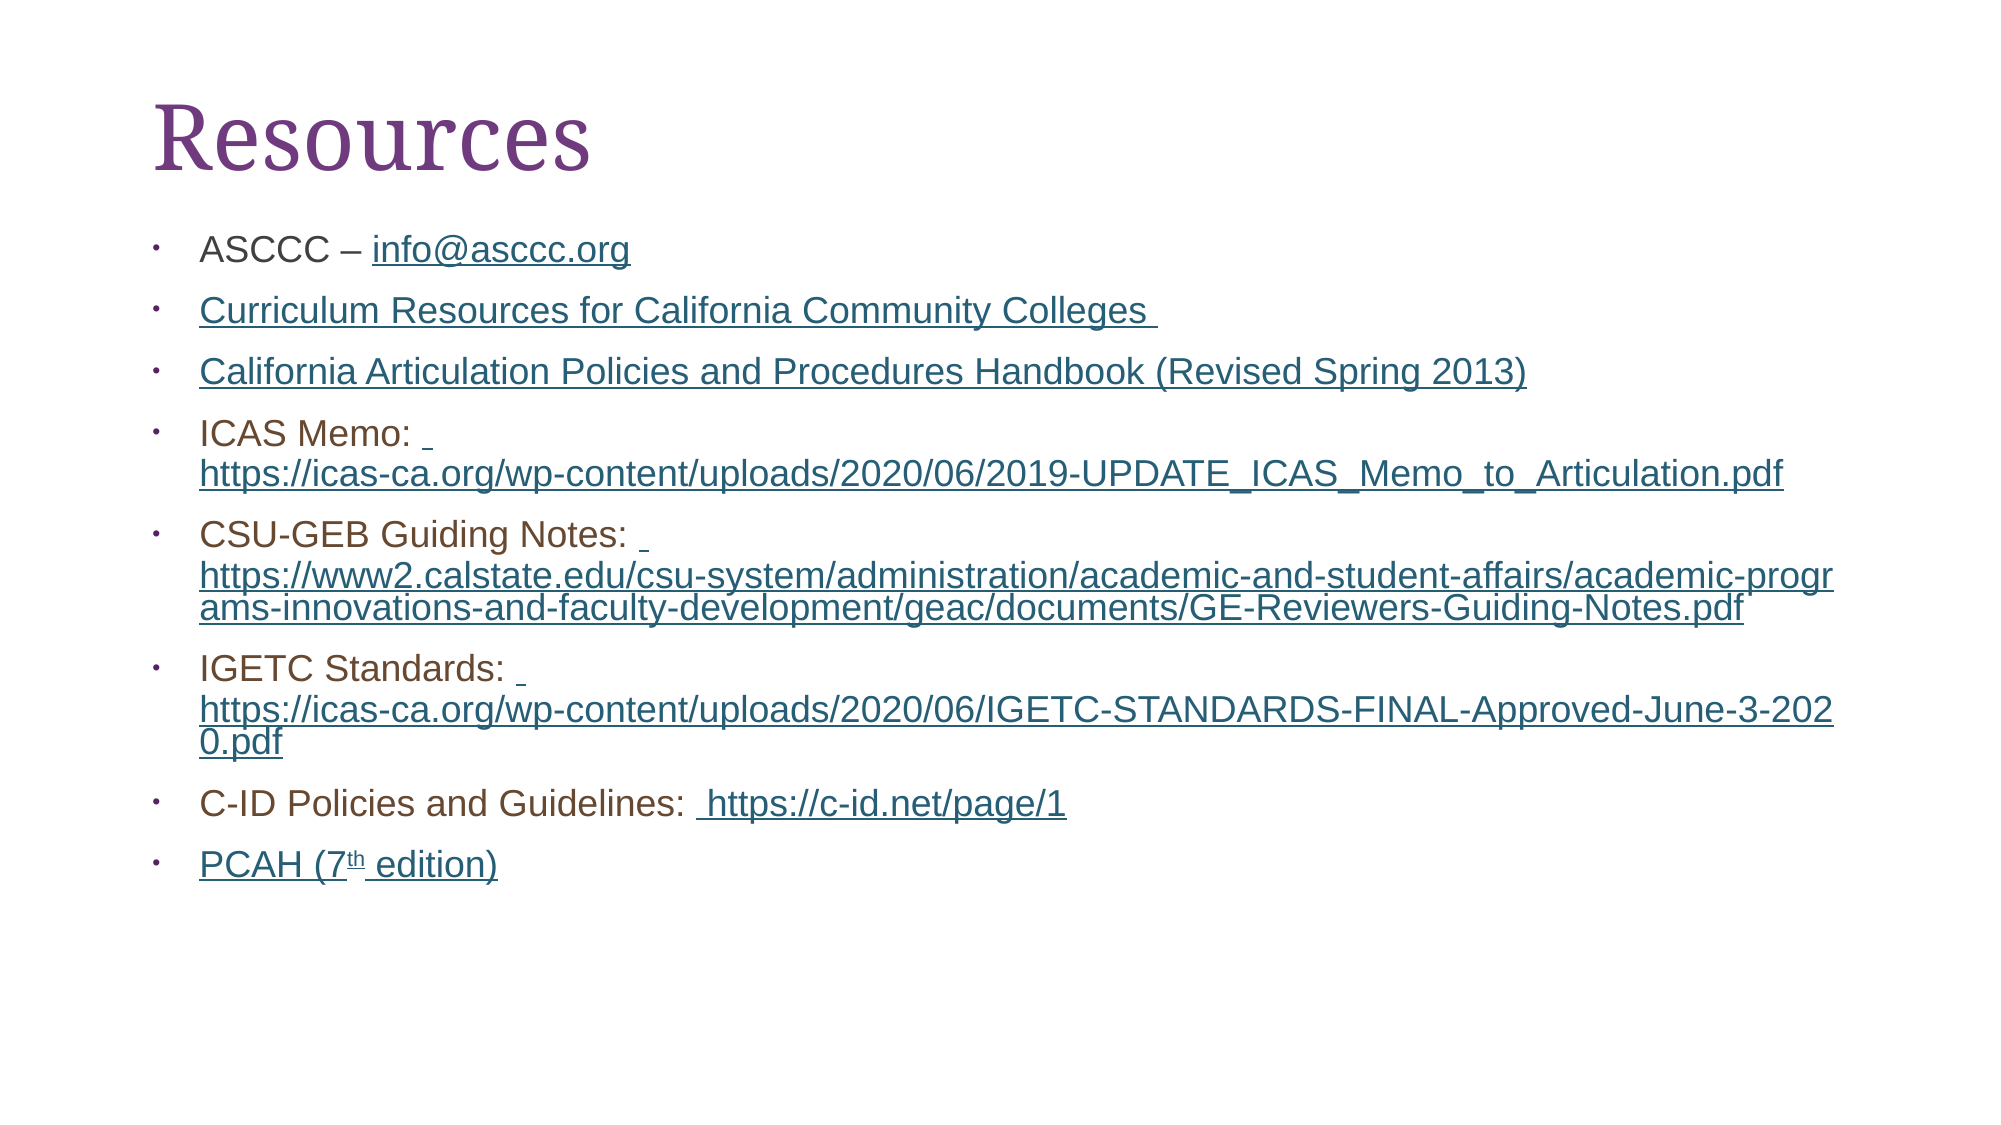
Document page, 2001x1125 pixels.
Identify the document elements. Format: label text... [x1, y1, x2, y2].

title Resources [137, 59, 1863, 222]
list ASCCC – info@asccc.org Curriculum Resources for California Community Colleges California Articulation Policies and Procedures Handbook (Revised Spring 2013) ICAS Memo: https://icas-ca.org/wp-content/uploads/2020/06/2019-UPDATE_ICAS_Memo_to_Articulation.pdf CSU-GEB Guiding Notes: https://www2.calstate.edu/csu-system/administration/academic-and-student-affairs/academic-programs-innovations-and-faculty-development/geac/documents/GE-Reviewers-Guiding-Notes.pdf IGETC Standards: https://icas-ca.org/wp-content/uploads/2020/06/IGETC-STANDARDS-FINAL-Approved-June-3-2020.pdf C-ID Policies and Guidelines: https://c-id.net/page/1 PCAH (7th edition) [137, 222, 1863, 1014]
